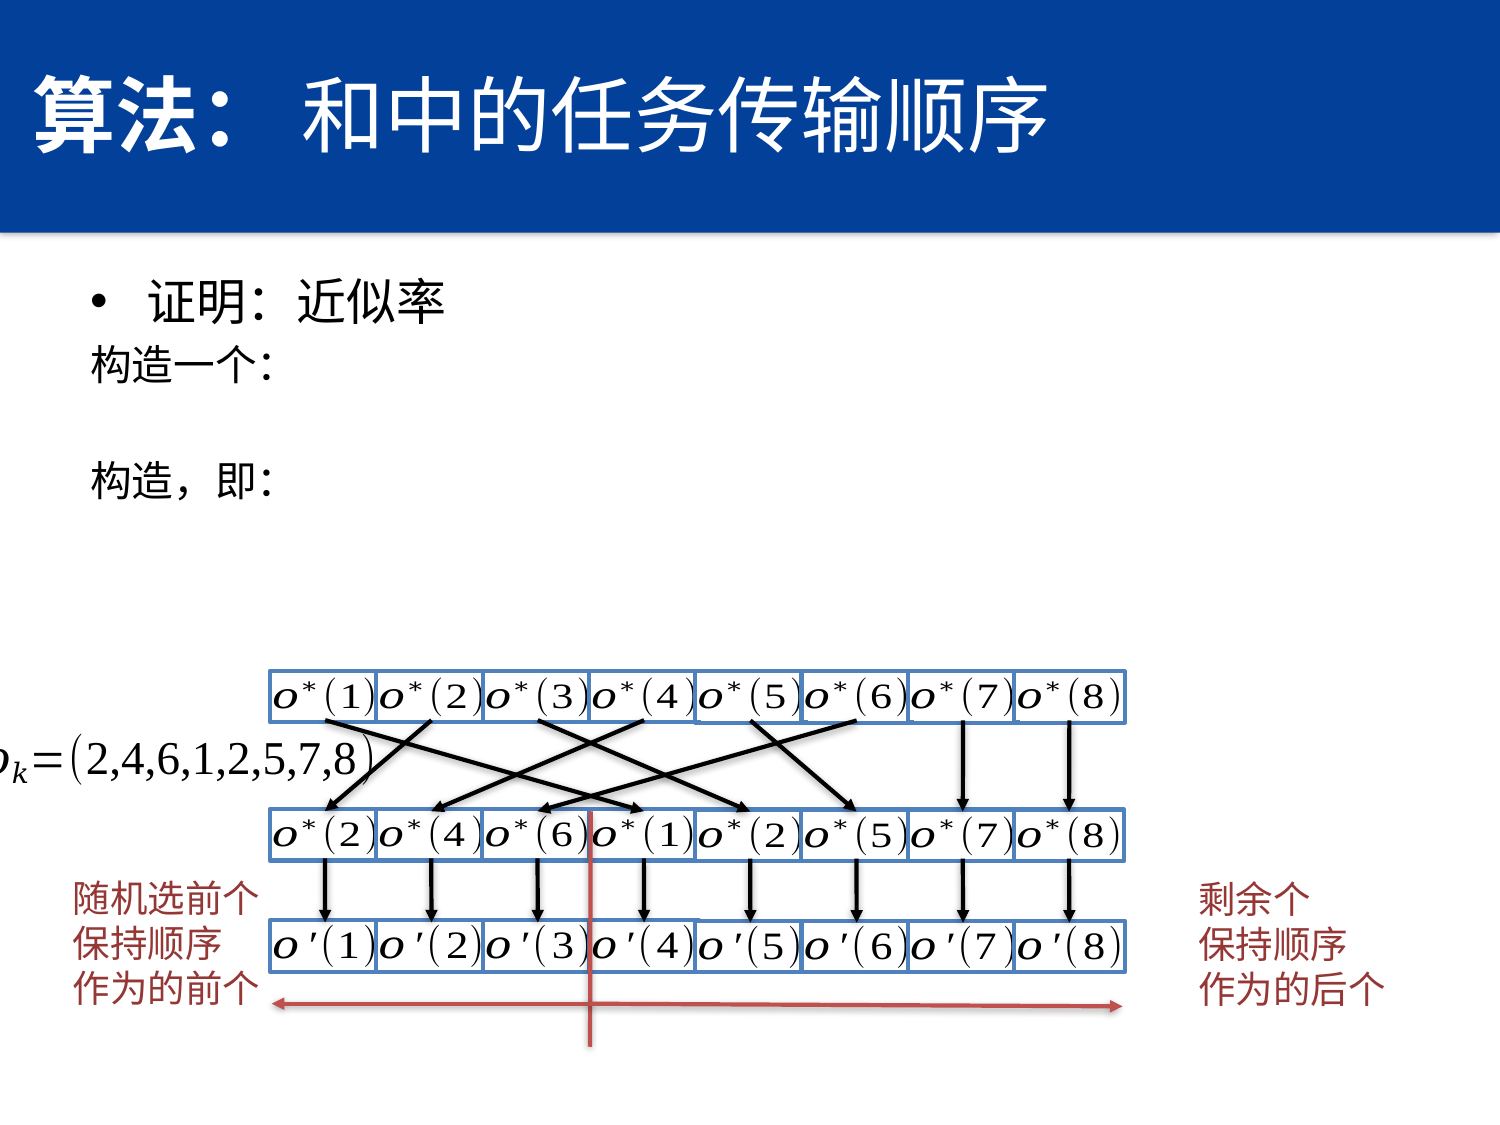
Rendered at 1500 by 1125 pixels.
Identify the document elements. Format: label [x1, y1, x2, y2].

text_box [589, 1003, 1123, 1007]
text_box [750, 720, 857, 812]
text_box [324, 719, 536, 812]
text_box [537, 719, 749, 812]
